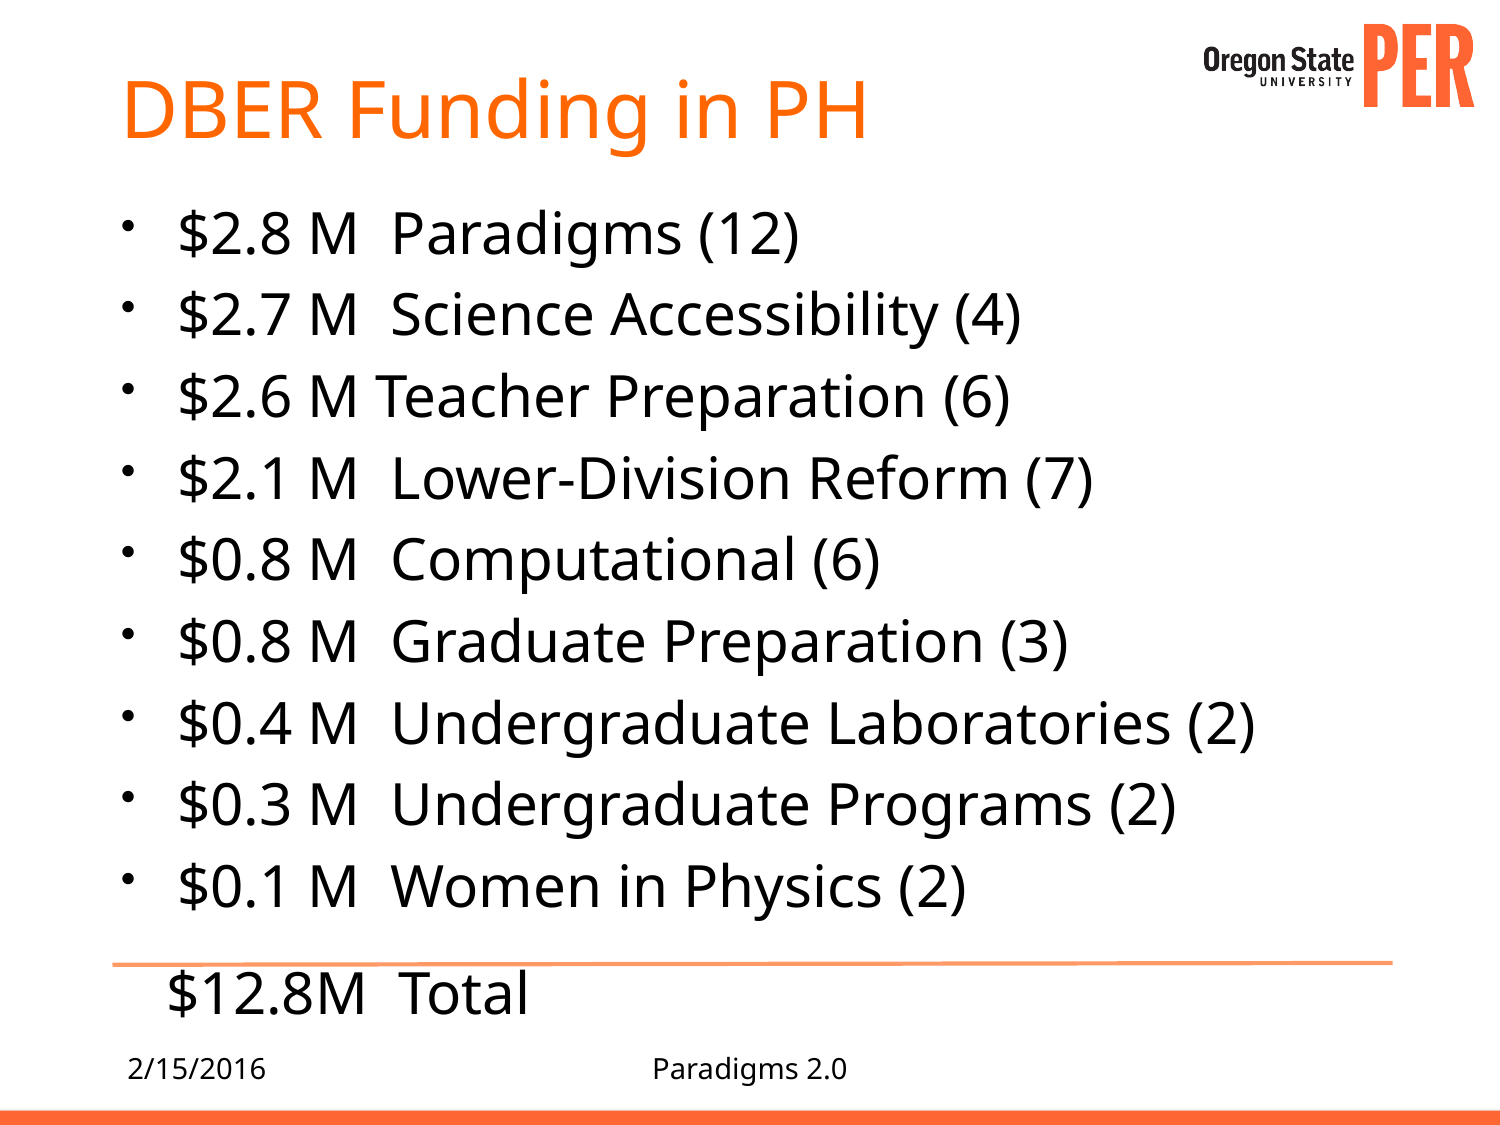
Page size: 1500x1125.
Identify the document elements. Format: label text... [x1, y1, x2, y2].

footer Paradigms 2.0 [512, 1042, 988, 1100]
list $2.8 M Paradigms (12) $2.7 M Science Accessibility (4) $2.6 M Teacher Preparation (6) $2.1 M Lower-Division Reform (7) $0.8 M Computational (6) $0.8 M Graduate Preparation (3) $0.4 M Undergraduate Laboratories (2) $0.3 M Undergraduate Programs (2) $0.1 M Women in Physics (2) $12.8M Total [111, 186, 1388, 938]
title DBER Funding in PH [111, 49, 1388, 163]
picture [1202, 23, 1478, 109]
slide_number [112, 1042, 425, 1100]
